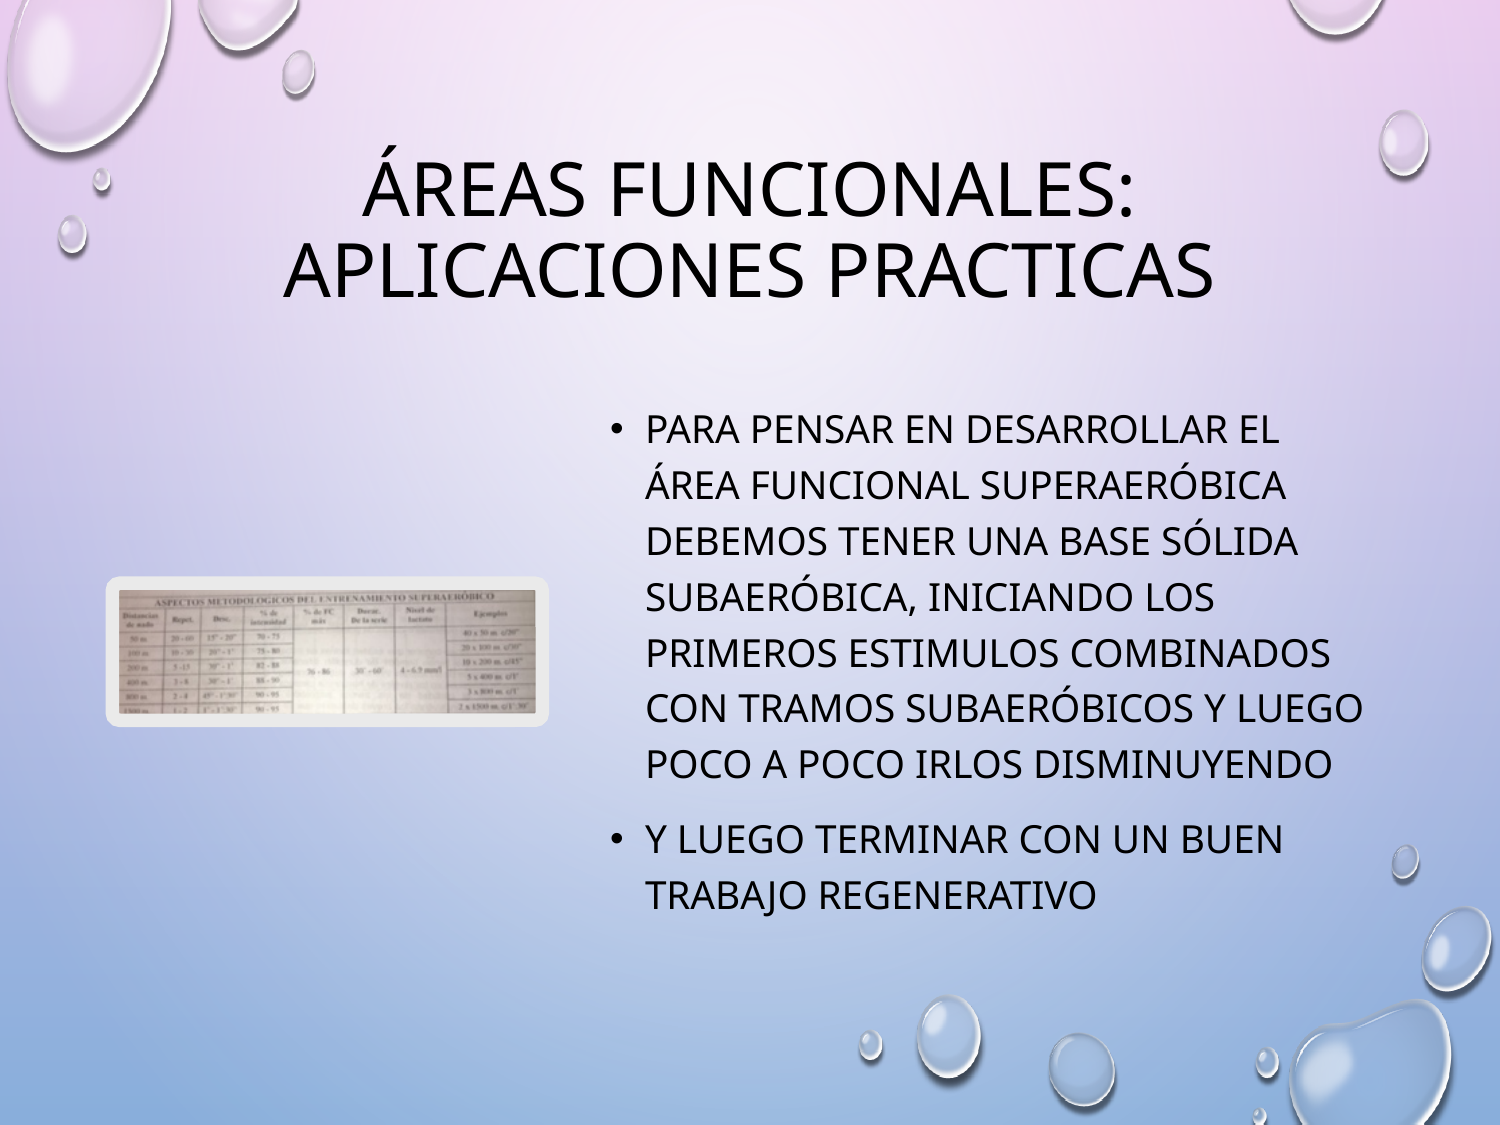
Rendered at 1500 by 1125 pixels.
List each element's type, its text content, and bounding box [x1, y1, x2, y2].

list PARA PENSAR EN DESARROLLAR EL ÁREA FUNCIONAL SUPERAERÓBICA DEBEMOS TENER UNA BASE SÓLIDA SUBAERÓBICA, INICIANDO LOS PRIMEROS ESTIMULOS COMBINADOS CON TRAMOS SUBAERÓBICOS Y LUEGO POCO A POCO IRLOS DISMINUYENDO Y LUEGO TERMINAR CON UN BUEN TRABAJO REGENERATIVO [595, 388, 1388, 950]
title ÁREAS FUNCIONALES: APLICACIONES PRACTICAS [112, 101, 1388, 364]
picture [0, 0, 1500, 1125]
